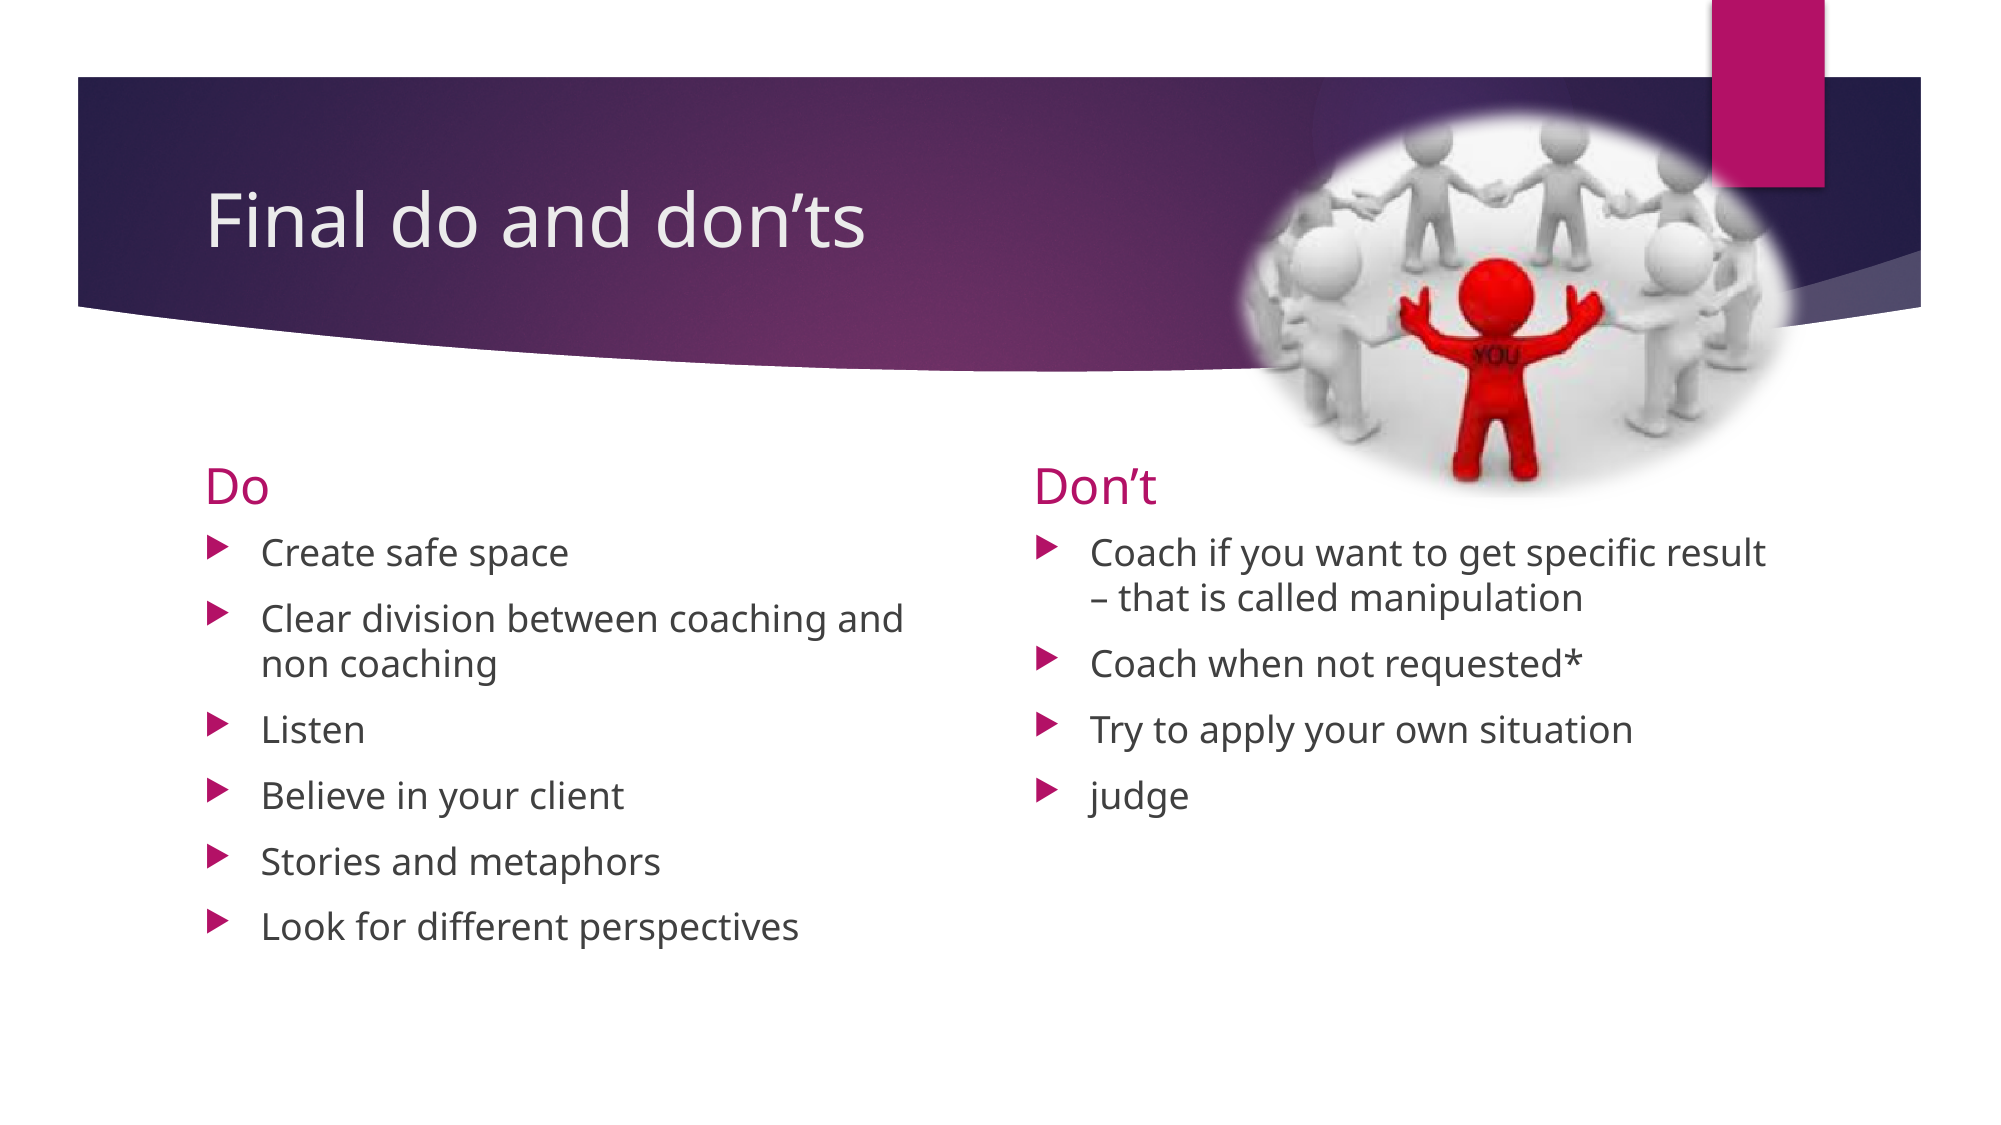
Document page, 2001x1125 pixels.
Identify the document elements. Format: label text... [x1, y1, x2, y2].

picture [1225, 95, 1811, 511]
list Create safe space Clear division between coaching and non coaching Listen Believe in your client Stories and metaphors Look for different perspectives [189, 521, 981, 988]
list Do [189, 427, 981, 521]
list Don’t [1018, 427, 1810, 521]
title Final do and don’ts [189, 159, 1219, 276]
list Coach if you want to get specific result – that is called manipulation Coach when not requested* Try to apply your own situation judge [1018, 521, 1810, 988]
